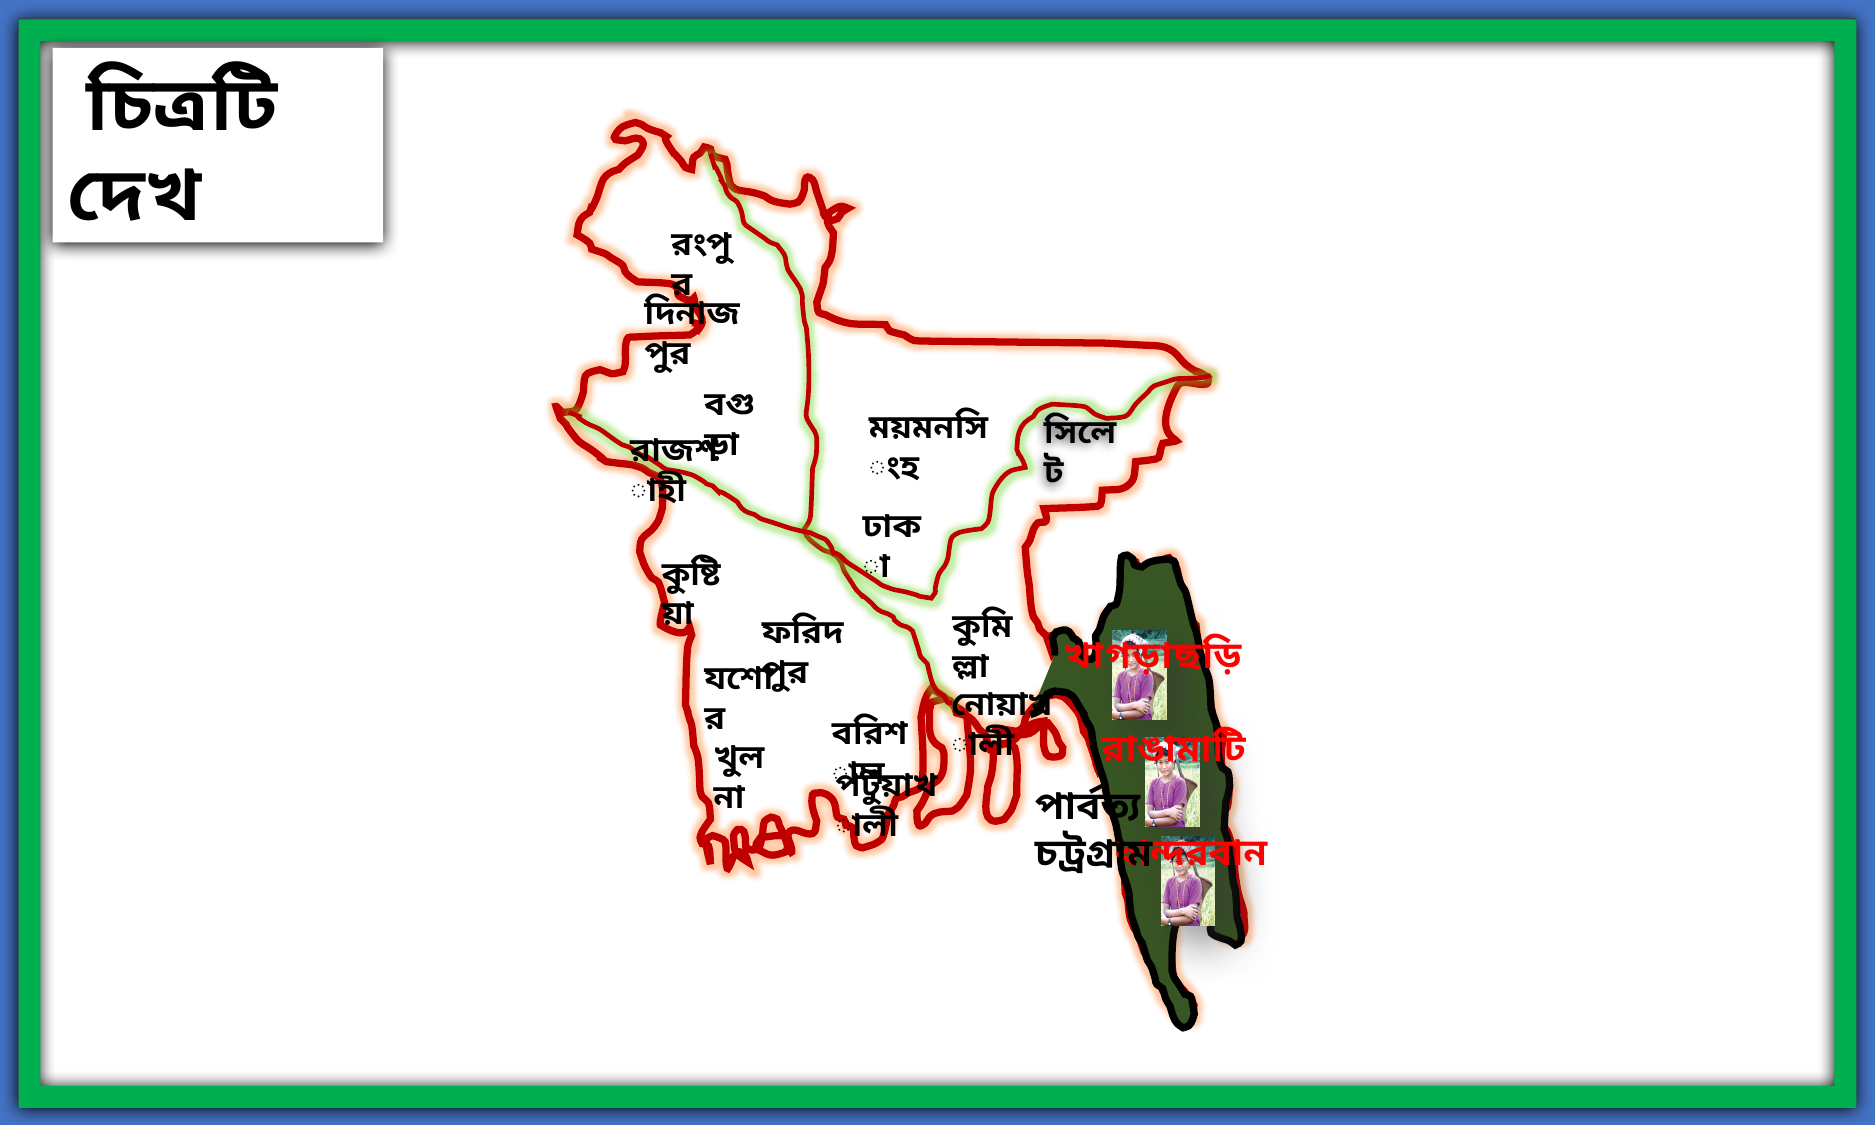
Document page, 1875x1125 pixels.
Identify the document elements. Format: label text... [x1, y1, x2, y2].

text_box চিত্রটি দেখ [52, 47, 384, 243]
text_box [1030, 555, 1261, 1028]
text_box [556, 122, 1245, 1019]
